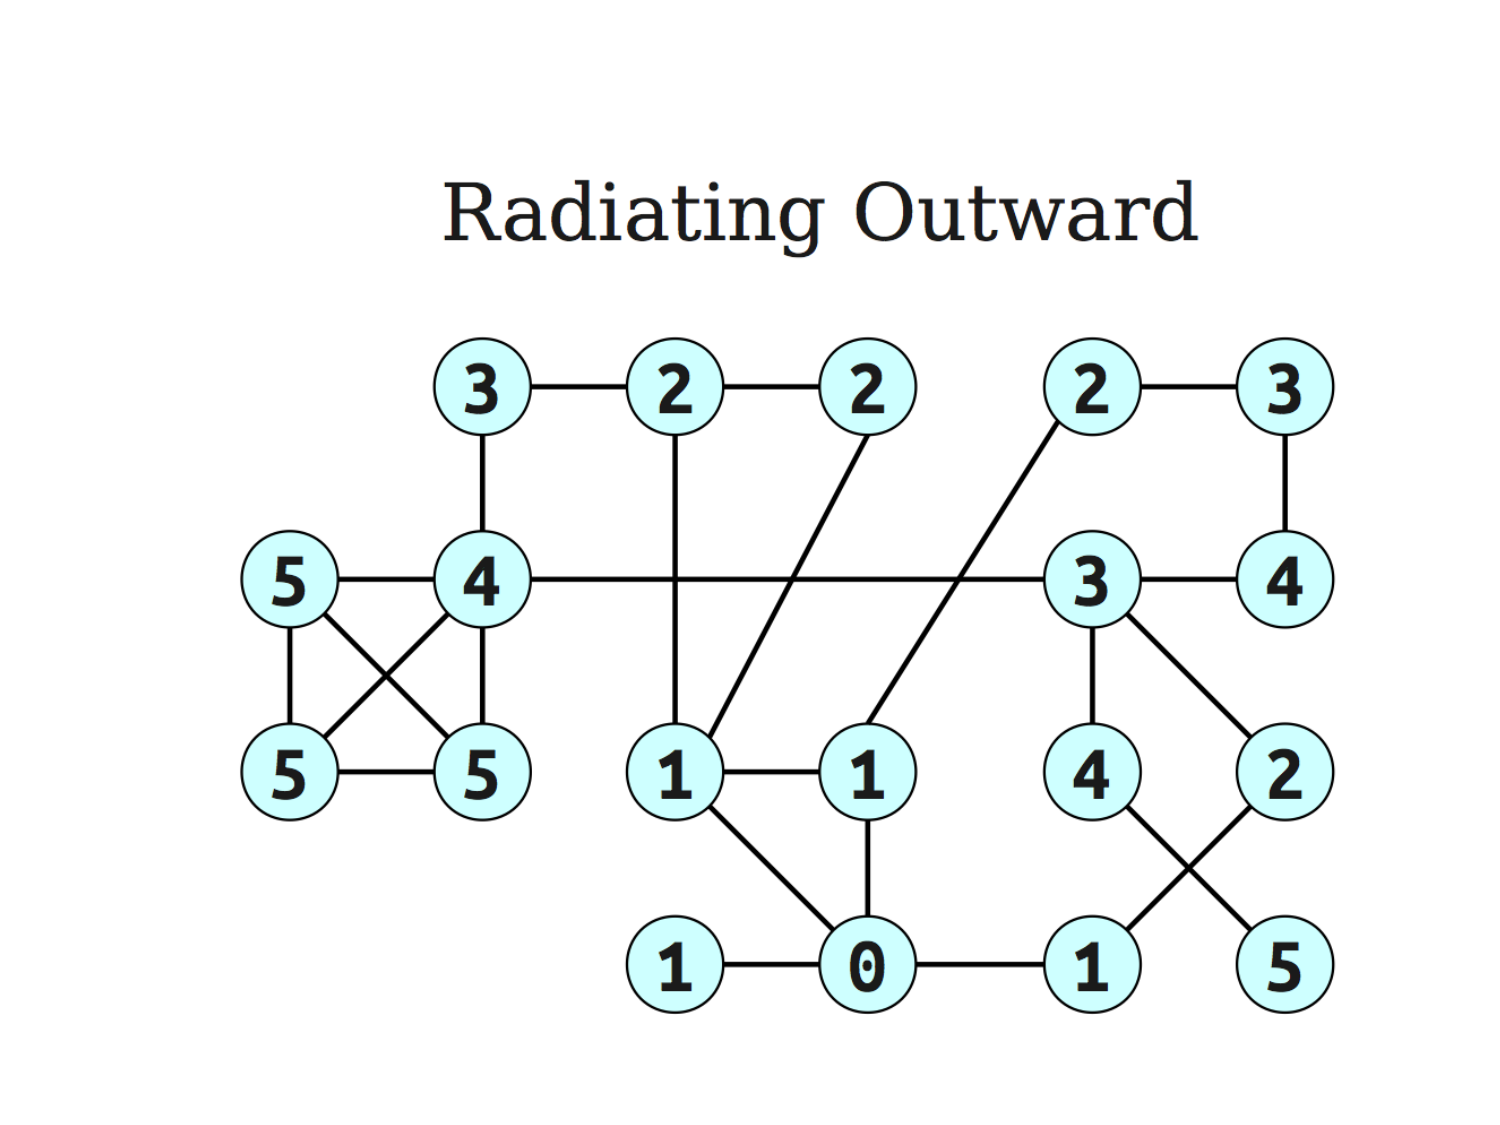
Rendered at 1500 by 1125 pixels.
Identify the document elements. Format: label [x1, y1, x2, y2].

picture [222, 151, 1367, 1041]
